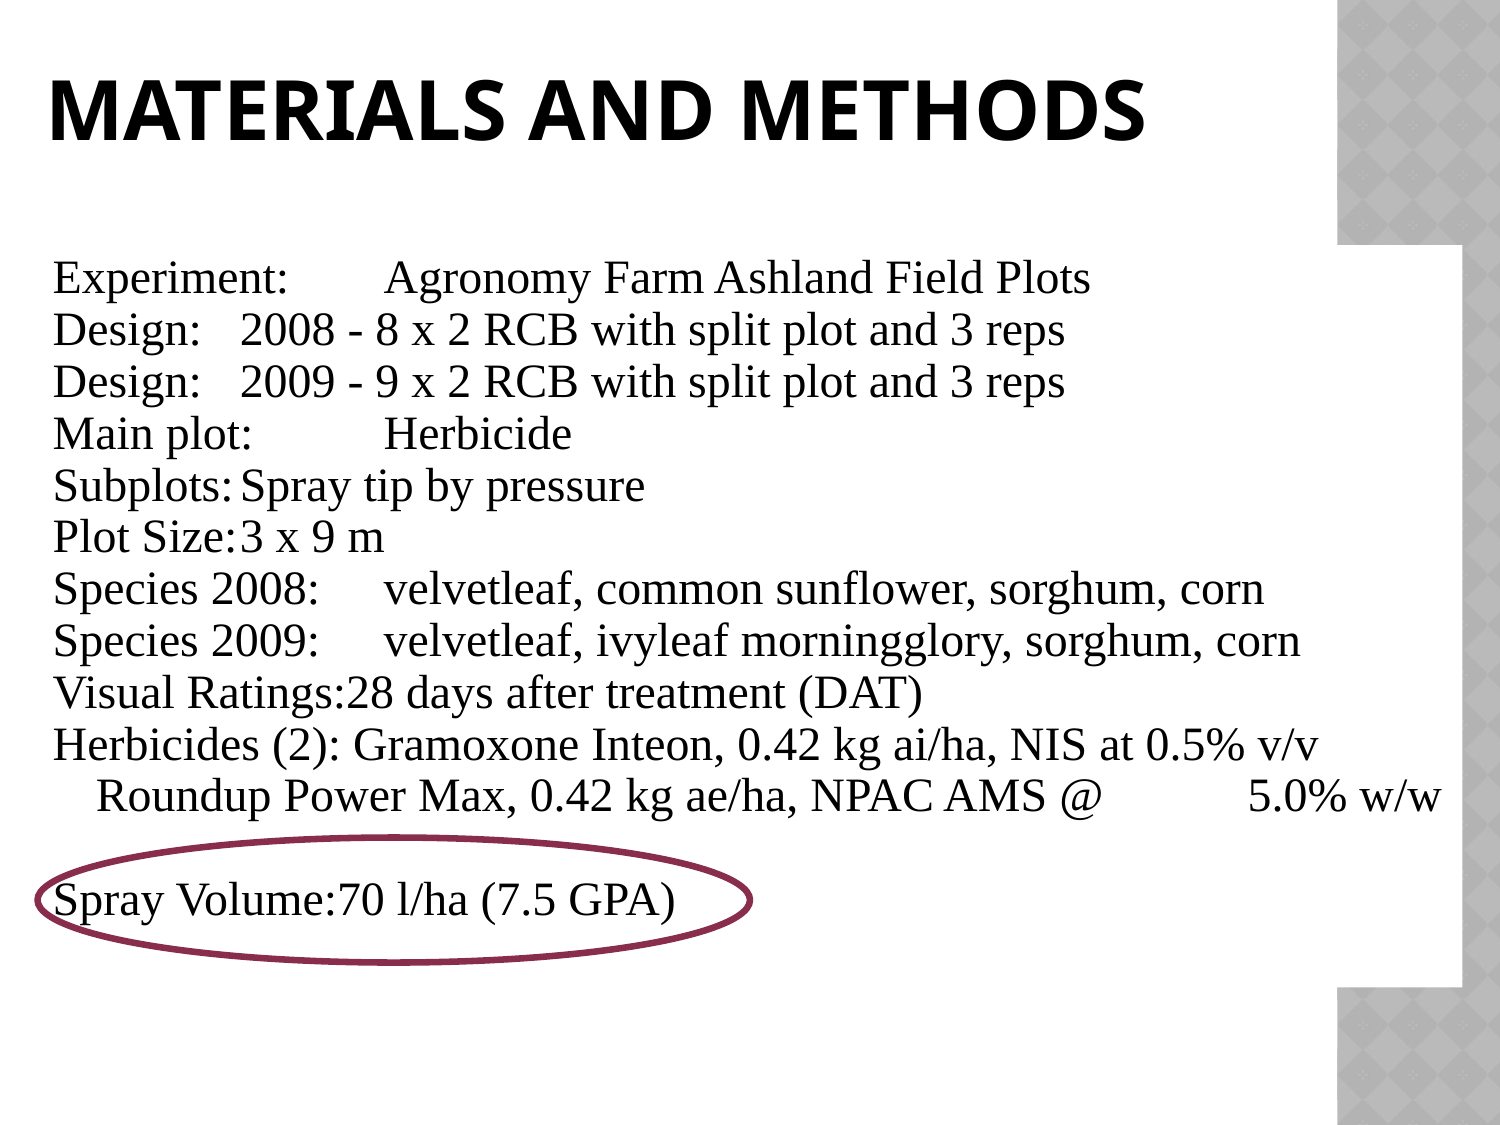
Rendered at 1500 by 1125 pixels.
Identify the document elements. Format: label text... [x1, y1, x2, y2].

title Materials and Methods [37, 37, 1388, 158]
list Experiment: Agronomy Farm Ashland Field Plots Design: 2008 - 8 x 2 RCB with split plot and 3 reps Design: 2009 - 9 x 2 RCB with split plot and 3 reps Main plot: Herbicide Subplots: Spray tip by pressure Plot Size: 3 x 9 m Species 2008: velvetleaf, common sunflower, sorghum, corn Species 2009: velvetleaf, ivyleaf morningglory, sorghum, corn Visual Ratings:28 days after treatment (DAT) Herbicides (2): Gramoxone Inteon, 0.42 kg ai/ha, NIS at 0.5% v/v Roundup Power Max, 0.42 kg ae/ha, NPAC AMS @ 5.0% w/w Spray Volume:70 l/ha (7.5 GPA) [37, 245, 1463, 988]
text_box [34, 834, 754, 966]
